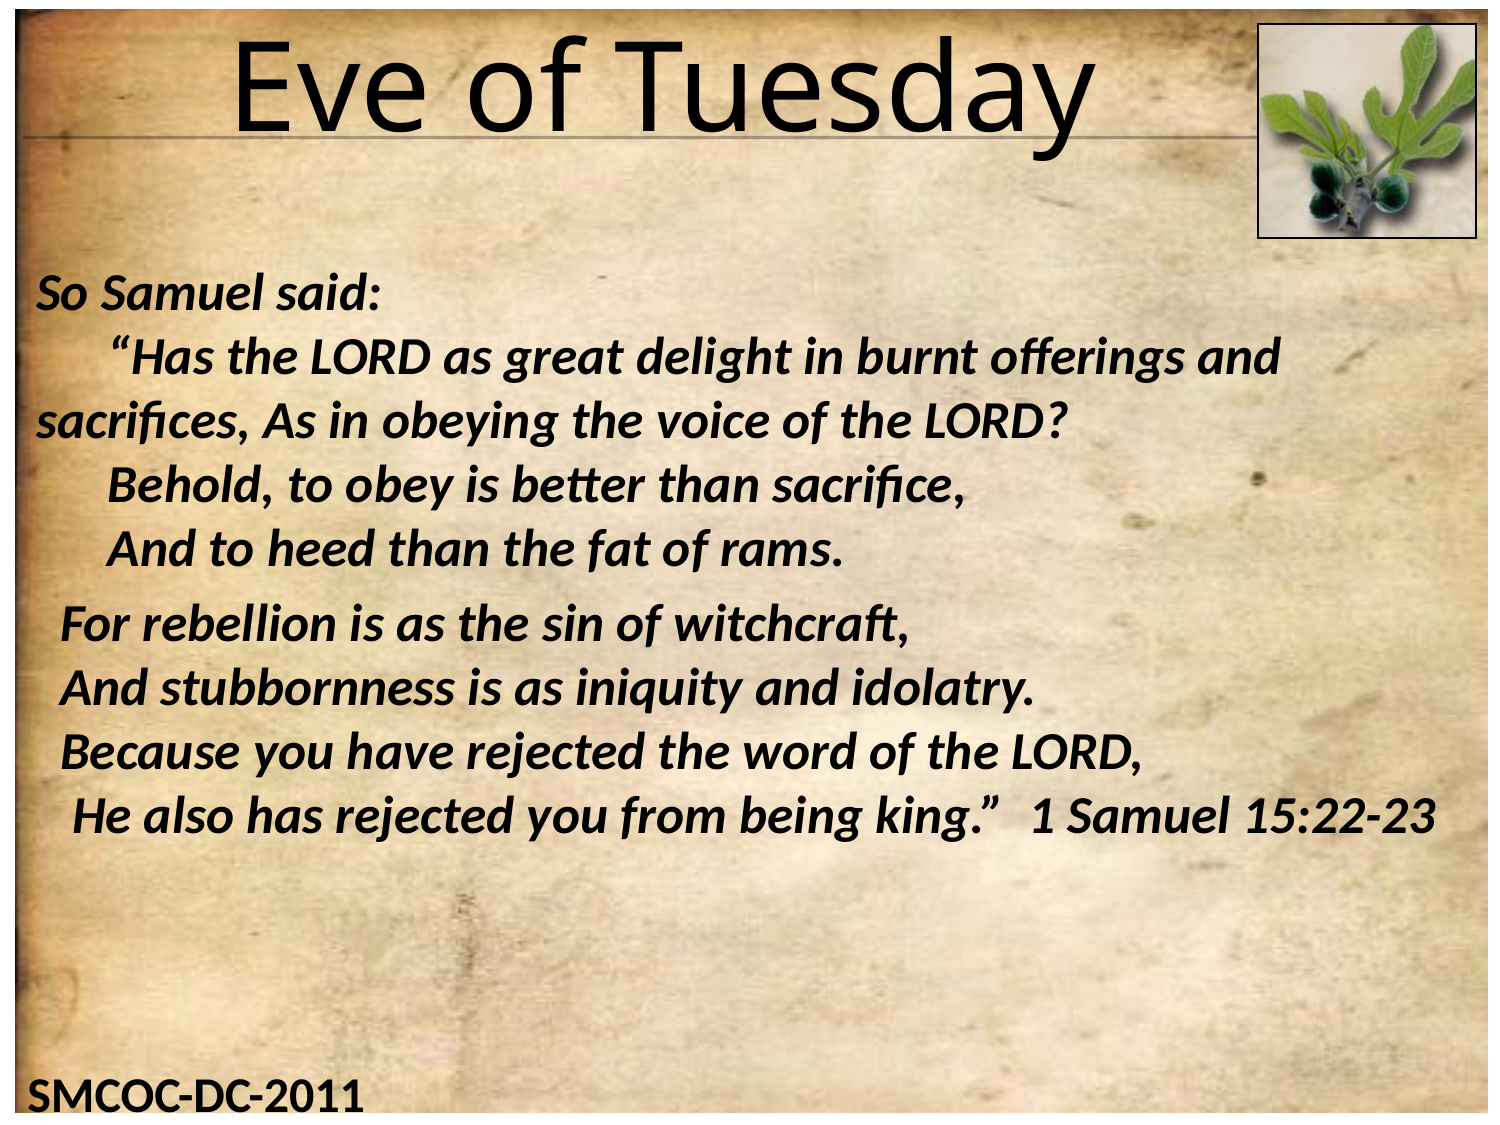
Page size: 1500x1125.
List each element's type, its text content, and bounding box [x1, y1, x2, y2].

title Eve of Tuesday [24, 24, 1300, 138]
subtitle So Samuel said: “Has the LORD as great delight in burnt offerings and sacrifices, As in obeying the voice of the LORD? Behold, to obey is better than sacrifice, And to heed than the fat of rams. For rebellion is as the sin of witchcraft, And stubbornness is as iniquity and idolatry. Because you have rejected the word of the LORD, He also has rejected you from being king.” 1 Samuel 15:22-23 [21, 249, 1475, 863]
picture [15, 9, 1488, 1113]
text_box SMCOC-DC-2011 [12, 1054, 425, 1125]
